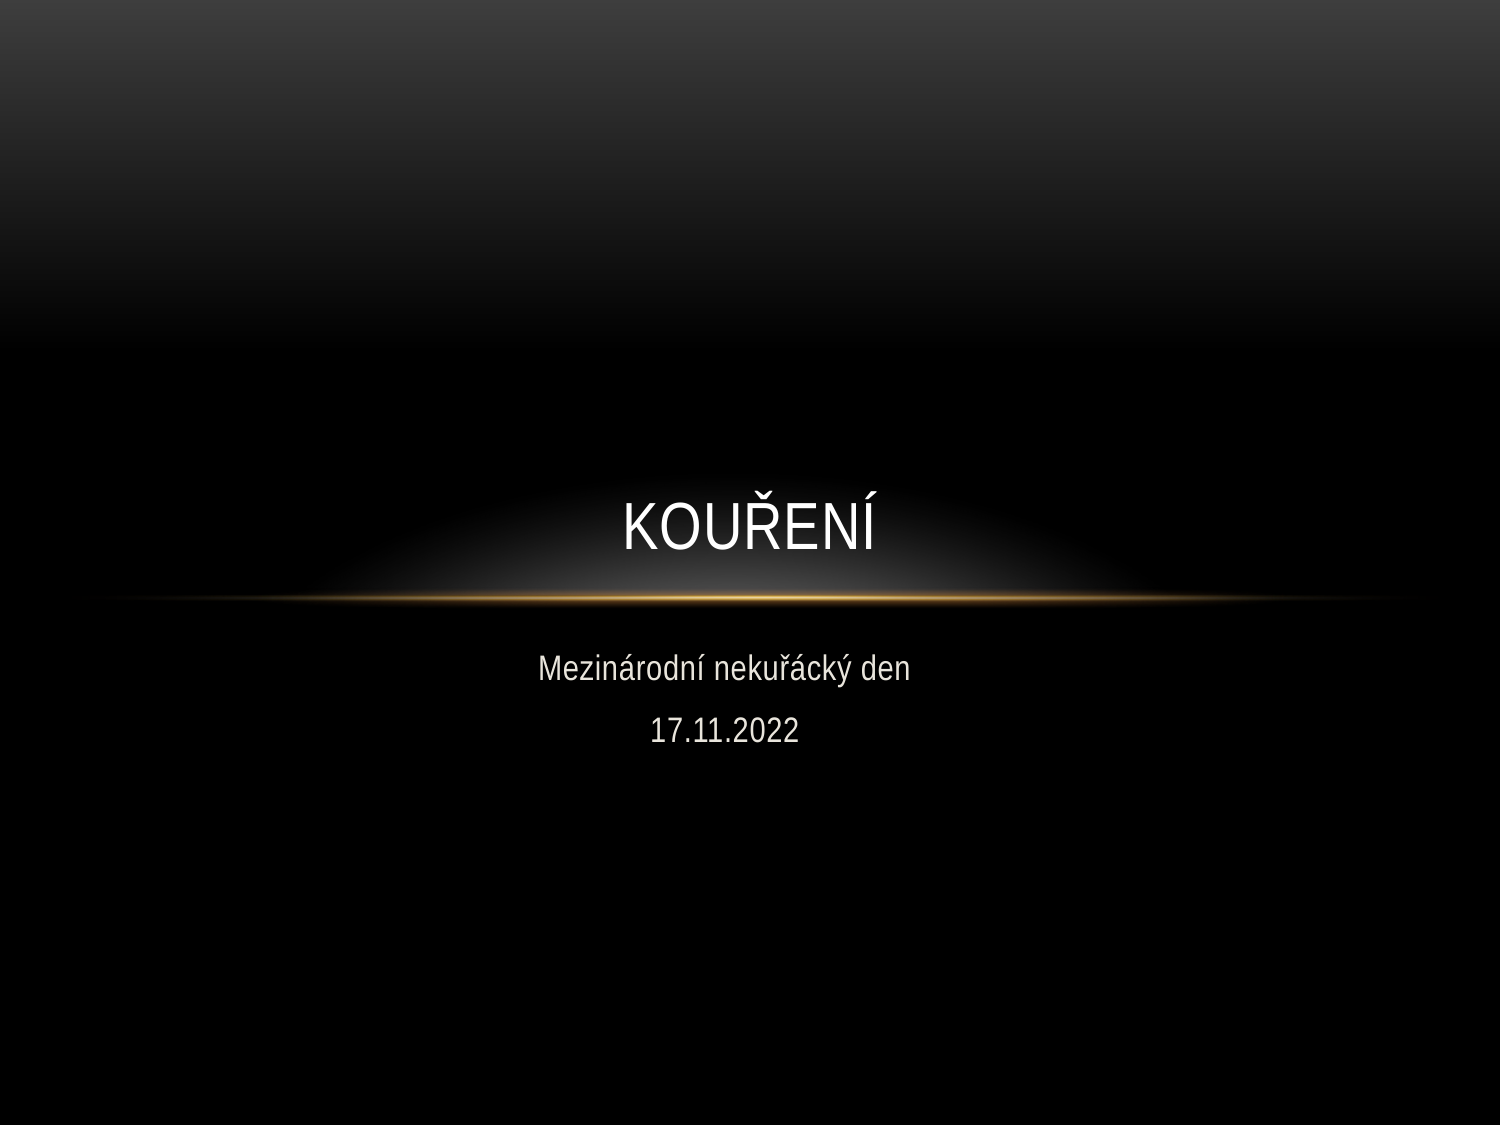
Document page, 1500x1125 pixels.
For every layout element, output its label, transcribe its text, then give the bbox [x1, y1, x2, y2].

picture [0, 0, 1500, 750]
subtitle Mezinárodní nekuřácký den 17.11.2022 [200, 637, 1250, 925]
title Kouření [112, 329, 1388, 571]
